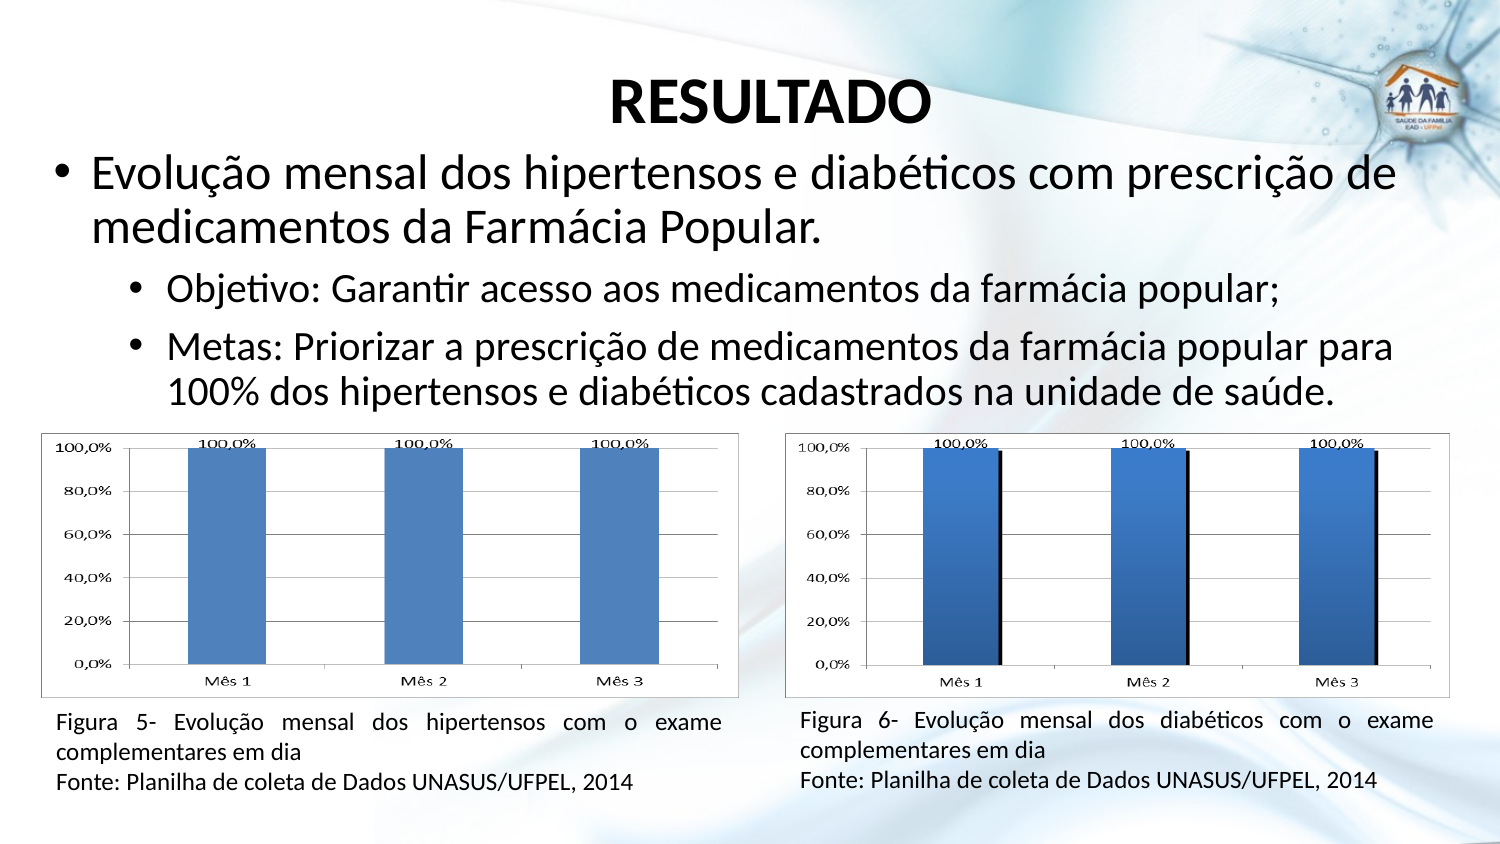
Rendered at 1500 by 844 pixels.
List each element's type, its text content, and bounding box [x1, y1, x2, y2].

list Evolução mensal dos hipertensos e diabéticos com prescrição de medicamentos da Farmácia Popular. Objetivo: Garantir acesso aos medicamentos da farmácia popular; Metas: Priorizar a prescrição de medicamentos da farmácia popular para 100% dos hipertensos e diabéticos cadastrados na unidade de saúde. [17, 146, 1450, 800]
title RESULTADO [475, 78, 1025, 146]
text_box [41, 433, 739, 792]
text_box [785, 433, 1451, 790]
picture [374, 0, 1500, 844]
